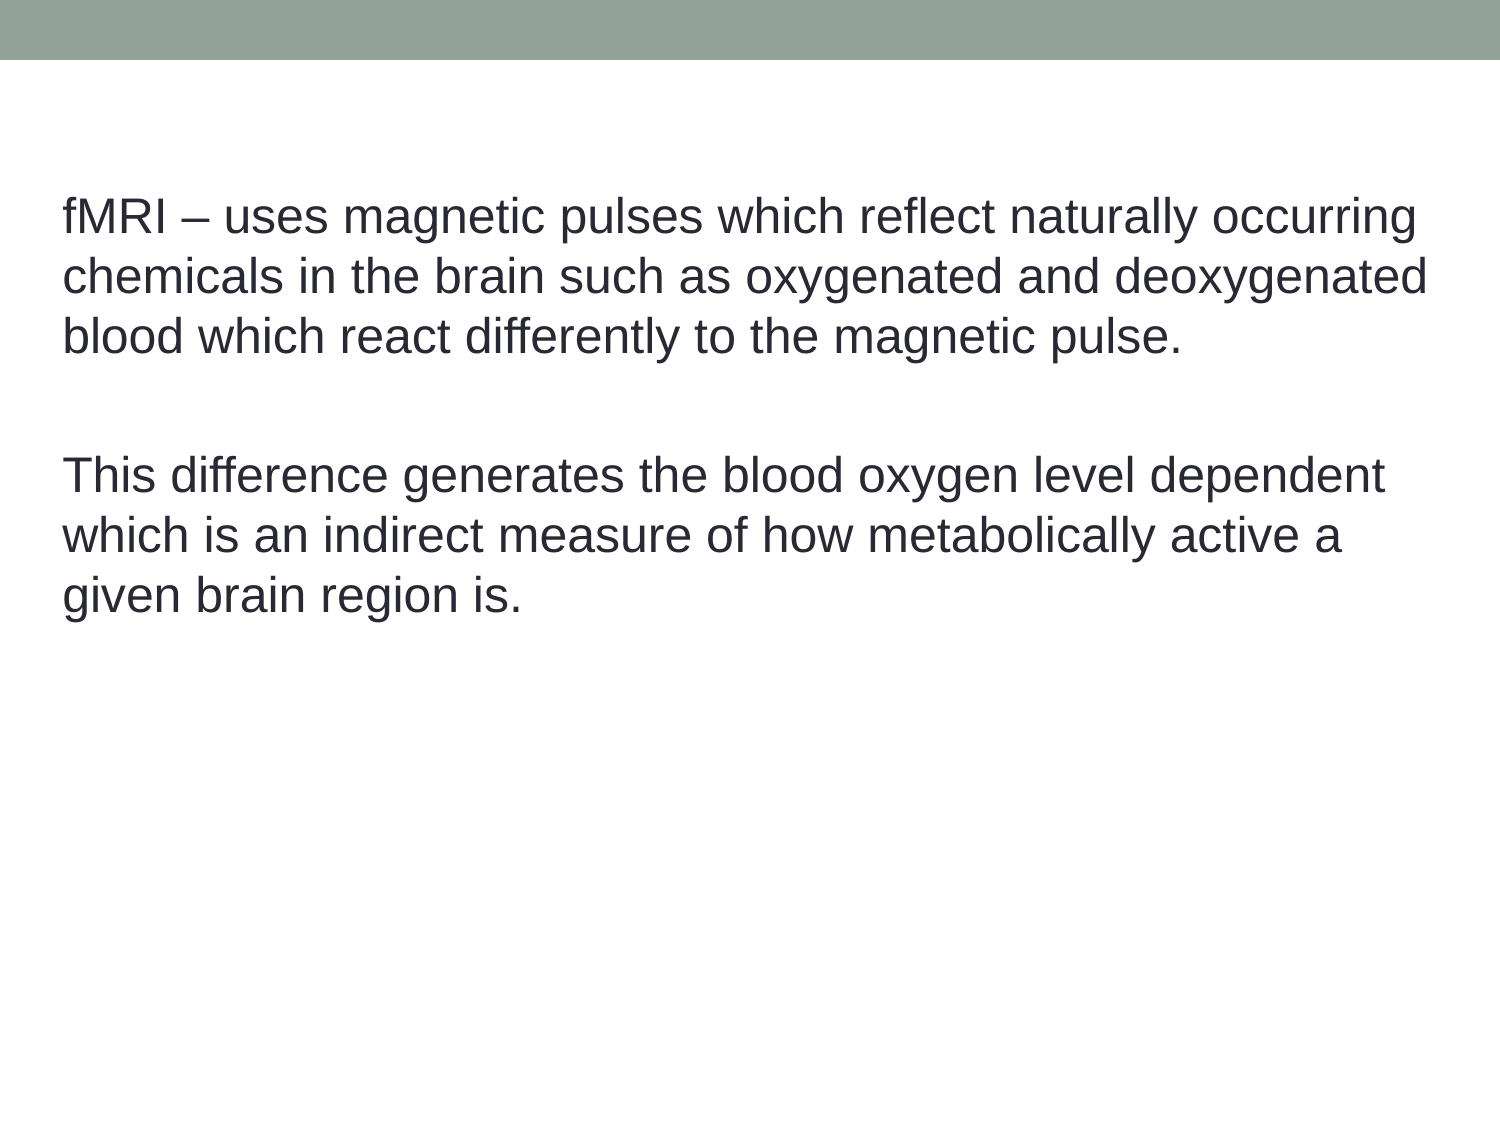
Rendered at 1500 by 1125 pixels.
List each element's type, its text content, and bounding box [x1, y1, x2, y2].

list fMRI – uses magnetic pulses which reflect naturally occurring chemicals in the brain such as oxygenated and deoxygenated blood which react differently to the magnetic pulse. This difference generates the blood oxygen level dependent which is an indirect measure of how metabolically active a given brain region is. [47, 105, 1456, 1092]
